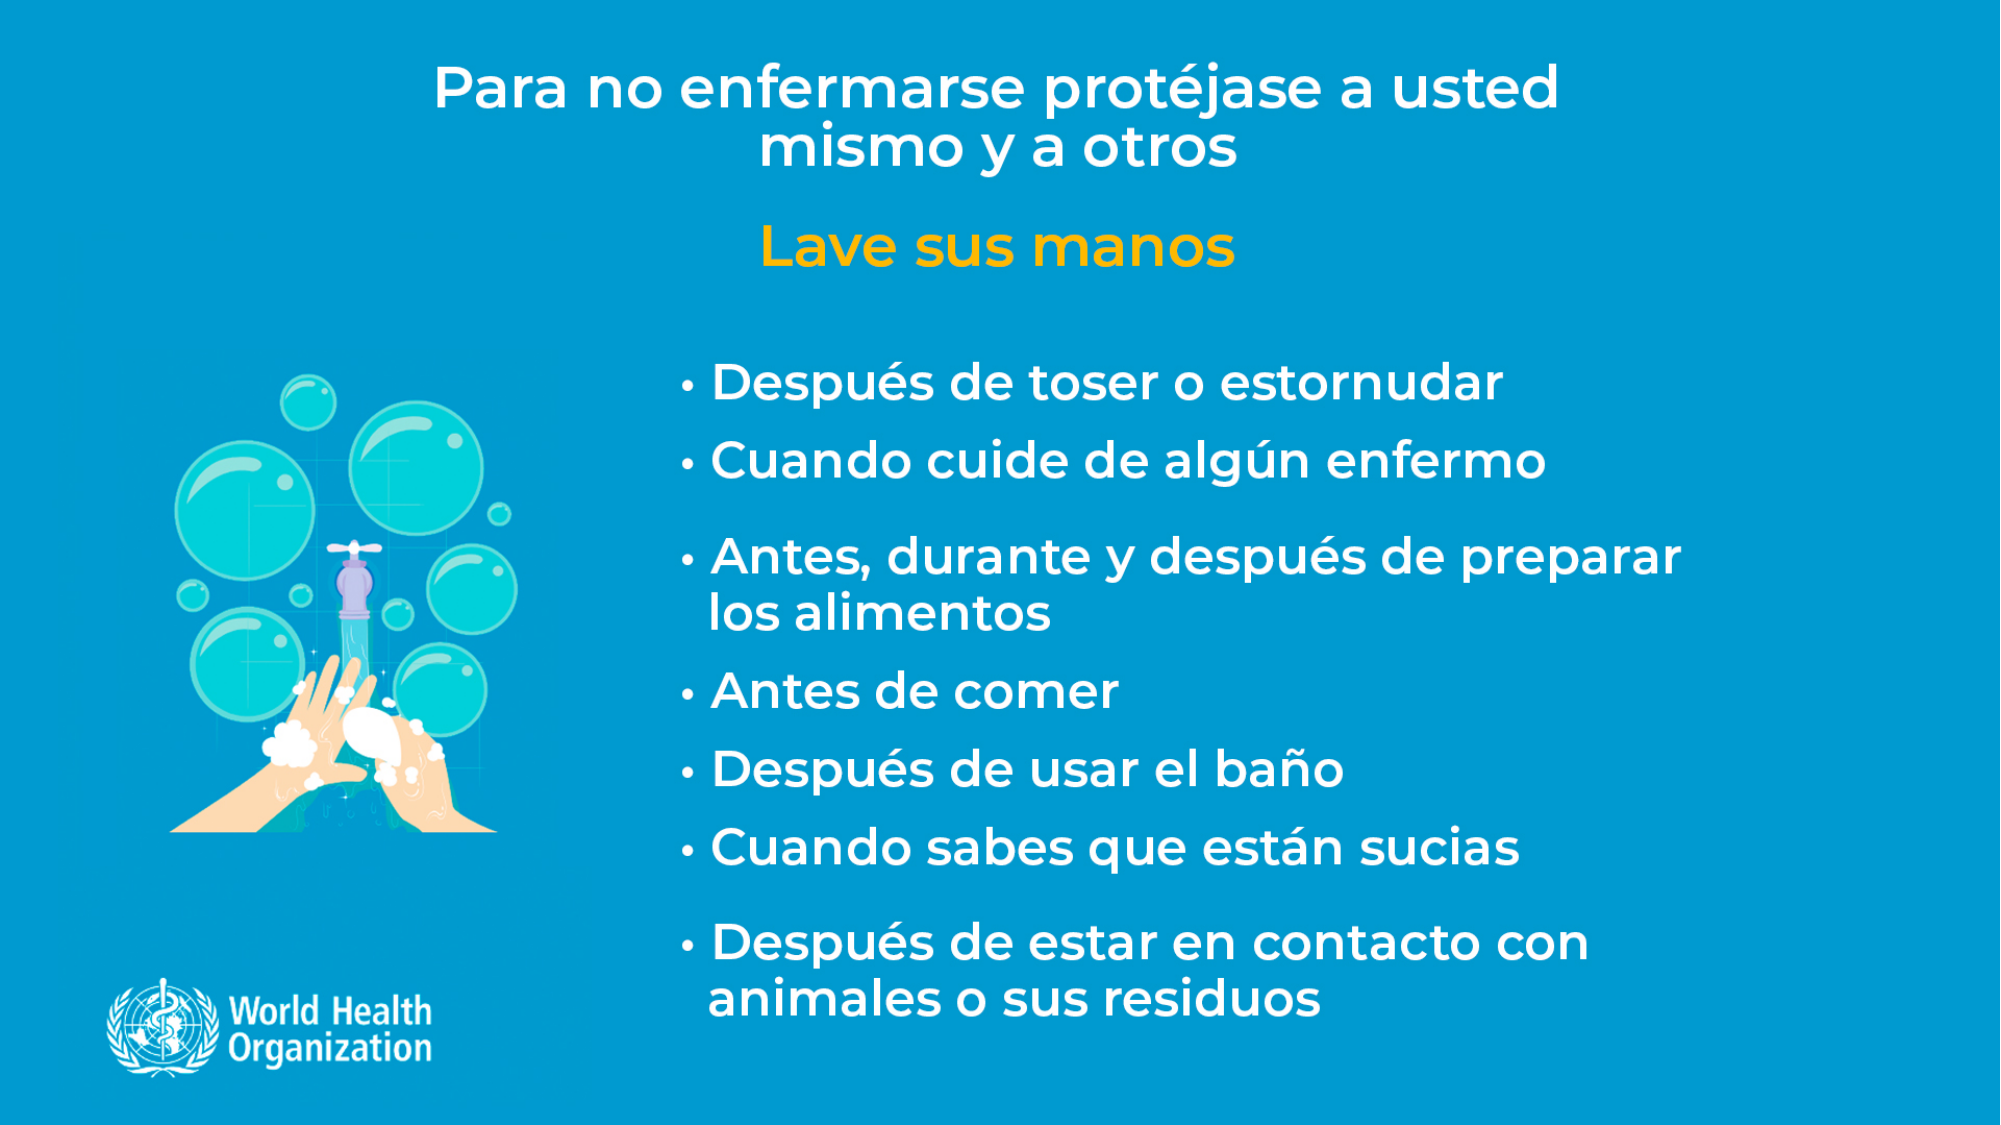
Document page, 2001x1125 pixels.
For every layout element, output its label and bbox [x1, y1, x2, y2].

picture [910, 681, 937, 708]
picture [683, 845, 693, 855]
picture [124, 978, 202, 1060]
picture [824, 135, 831, 165]
picture [683, 689, 693, 699]
picture [1183, 64, 1195, 71]
picture [683, 380, 693, 390]
picture [960, 451, 985, 478]
picture [848, 827, 875, 865]
picture [1392, 440, 1411, 477]
picture [929, 451, 953, 478]
picture [536, 77, 564, 108]
picture [1109, 77, 1141, 108]
picture [910, 760, 933, 787]
picture [1152, 536, 1179, 574]
picture [1315, 838, 1340, 864]
picture [477, 77, 505, 108]
picture [1209, 62, 1217, 70]
picture [1289, 77, 1320, 108]
picture [1251, 760, 1273, 787]
picture [1184, 989, 1189, 1015]
picture [1253, 373, 1275, 400]
picture [712, 673, 747, 707]
picture [903, 77, 931, 108]
picture [715, 924, 749, 959]
picture [1411, 451, 1438, 478]
picture [829, 235, 862, 265]
picture [1245, 547, 1273, 582]
picture [426, 544, 517, 635]
picture [172, 540, 494, 832]
picture [1061, 933, 1084, 960]
picture [385, 1040, 390, 1061]
picture [1036, 235, 1087, 265]
picture [829, 593, 834, 629]
picture [1463, 69, 1485, 108]
picture [1204, 838, 1231, 865]
picture [1328, 451, 1355, 478]
picture [783, 838, 806, 865]
picture [883, 451, 910, 478]
picture [1342, 77, 1370, 108]
picture [175, 441, 315, 581]
picture [1062, 547, 1089, 574]
picture [1086, 926, 1105, 960]
picture [266, 1040, 283, 1069]
picture [1047, 77, 1080, 118]
picture [629, 77, 661, 108]
picture [1069, 681, 1096, 708]
picture [1283, 838, 1306, 865]
picture [879, 373, 906, 400]
picture [942, 603, 967, 629]
picture [1258, 441, 1268, 447]
picture [415, 1040, 431, 1061]
picture [1255, 933, 1279, 960]
picture [1466, 451, 1510, 477]
picture [1421, 838, 1446, 865]
picture [1334, 373, 1348, 399]
picture [838, 135, 864, 166]
picture [783, 451, 806, 478]
picture [890, 922, 900, 928]
picture [1516, 547, 1543, 574]
picture [286, 1040, 301, 1061]
picture [1265, 989, 1292, 1016]
picture [1030, 933, 1057, 960]
picture [1133, 235, 1162, 265]
picture [438, 67, 472, 107]
picture [1311, 547, 1338, 574]
picture [754, 373, 781, 400]
picture [987, 235, 1013, 266]
picture [1209, 135, 1236, 166]
picture [871, 135, 922, 165]
picture [1122, 128, 1144, 166]
picture [823, 121, 832, 129]
picture [908, 603, 935, 630]
picture [864, 235, 895, 266]
picture [848, 933, 873, 960]
picture [713, 442, 744, 478]
picture [1416, 547, 1443, 574]
picture [754, 933, 781, 960]
picture [1634, 547, 1657, 574]
picture [711, 539, 747, 573]
picture [1487, 77, 1518, 108]
picture [985, 760, 1012, 787]
picture [848, 373, 873, 400]
picture [1007, 441, 1034, 478]
picture [107, 1020, 122, 1049]
picture [1094, 235, 1122, 266]
picture [1142, 933, 1157, 959]
picture [842, 989, 865, 1016]
picture [848, 441, 875, 478]
picture [1498, 933, 1523, 960]
picture [1183, 977, 1190, 984]
picture [758, 63, 780, 107]
picture [1322, 536, 1333, 543]
picture [917, 989, 940, 1016]
picture [1361, 838, 1384, 865]
picture [1040, 451, 1067, 478]
picture [1248, 451, 1273, 478]
picture [1465, 838, 1488, 865]
picture [1488, 373, 1503, 399]
picture [195, 989, 218, 1049]
picture [985, 681, 1012, 708]
picture [941, 77, 959, 107]
picture [756, 603, 779, 630]
picture [415, 995, 431, 1024]
picture [1185, 547, 1212, 574]
picture [1402, 933, 1426, 960]
picture [1430, 926, 1449, 960]
picture [890, 362, 900, 369]
picture [952, 362, 979, 400]
picture [1190, 749, 1195, 786]
picture [783, 541, 802, 574]
picture [1283, 933, 1310, 960]
picture [1216, 547, 1239, 574]
picture [1200, 77, 1216, 118]
picture [1433, 77, 1460, 108]
picture [1421, 362, 1448, 400]
picture [814, 933, 842, 968]
picture [1088, 77, 1106, 107]
picture [836, 681, 859, 708]
picture [326, 1040, 331, 1061]
picture [1091, 760, 1114, 787]
picture [961, 77, 988, 108]
picture [1156, 760, 1183, 787]
picture [393, 995, 398, 1024]
picture [1011, 547, 1036, 573]
picture [401, 999, 412, 1025]
picture [753, 681, 778, 707]
picture [1155, 989, 1178, 1016]
picture [815, 838, 840, 864]
picture [1109, 373, 1136, 400]
picture [994, 451, 999, 477]
picture [1517, 451, 1544, 478]
picture [355, 1004, 370, 1025]
picture [952, 922, 979, 960]
picture [1166, 451, 1189, 478]
picture [1211, 451, 1239, 486]
picture [910, 933, 933, 960]
picture [177, 580, 209, 612]
picture [1064, 989, 1087, 1016]
picture [1223, 77, 1252, 108]
picture [783, 675, 802, 708]
picture [1523, 64, 1556, 108]
picture [1452, 826, 1459, 832]
picture [294, 995, 298, 1024]
picture [591, 77, 620, 107]
picture [1120, 451, 1147, 478]
picture [1083, 373, 1106, 400]
picture [1196, 979, 1223, 1016]
picture [890, 749, 900, 755]
picture [1527, 933, 1554, 960]
picture [280, 1004, 290, 1024]
picture [1383, 536, 1410, 574]
picture [230, 1033, 250, 1061]
picture [1172, 135, 1205, 166]
picture [289, 584, 313, 607]
picture [785, 373, 808, 400]
picture [1174, 933, 1200, 960]
picture [879, 933, 906, 960]
picture [819, 77, 837, 107]
picture [1343, 547, 1365, 574]
picture [1453, 838, 1458, 864]
picture [910, 373, 933, 400]
picture [1109, 933, 1132, 960]
picture [1152, 135, 1169, 165]
picture [1260, 832, 1279, 865]
picture [785, 933, 808, 960]
picture [987, 827, 1015, 865]
picture [985, 373, 1012, 400]
picture [349, 401, 483, 536]
picture [307, 1040, 322, 1061]
picture [1221, 373, 1248, 400]
picture [254, 1040, 264, 1061]
picture [754, 760, 781, 787]
picture [1666, 547, 1681, 573]
picture [1123, 760, 1138, 786]
picture [751, 838, 775, 865]
picture [373, 1004, 389, 1024]
picture [1615, 547, 1630, 573]
picture [683, 767, 693, 777]
picture [370, 1035, 382, 1061]
picture [1208, 933, 1233, 959]
picture [683, 458, 693, 469]
picture [1170, 77, 1201, 108]
picture [993, 439, 1000, 446]
picture [1086, 441, 1113, 478]
picture [785, 760, 808, 787]
picture [1395, 77, 1425, 108]
picture [335, 1040, 349, 1061]
picture [1034, 135, 1062, 166]
picture [724, 603, 752, 630]
picture [992, 77, 1023, 108]
picture [1090, 838, 1117, 873]
picture [110, 989, 131, 1025]
picture [1208, 235, 1234, 266]
picture [1259, 77, 1286, 108]
picture [1198, 441, 1204, 477]
picture [1315, 760, 1342, 787]
picture [721, 77, 750, 107]
picture [1033, 760, 1058, 787]
picture [805, 681, 832, 708]
picture [1107, 989, 1121, 1015]
picture [973, 597, 992, 630]
picture [930, 135, 962, 166]
picture [874, 979, 880, 1015]
picture [764, 226, 792, 265]
picture [715, 751, 749, 786]
picture [978, 547, 1000, 574]
picture [1583, 547, 1606, 574]
picture [1104, 681, 1118, 707]
picture [1019, 681, 1063, 707]
picture [1027, 603, 1049, 630]
picture [1085, 135, 1117, 166]
picture [712, 593, 717, 629]
picture [1004, 989, 1027, 1016]
picture [883, 838, 910, 865]
picture [843, 77, 894, 107]
picture [1362, 451, 1387, 477]
picture [805, 547, 832, 574]
picture [877, 671, 904, 708]
picture [791, 989, 835, 1015]
picture [1052, 373, 1079, 400]
picture [683, 940, 693, 950]
picture [952, 749, 979, 787]
picture [1176, 373, 1203, 400]
picture [1282, 451, 1307, 477]
picture [1317, 933, 1342, 959]
picture [796, 603, 819, 630]
picture [814, 760, 842, 795]
picture [1371, 933, 1394, 960]
picture [1498, 547, 1513, 573]
picture [1287, 749, 1304, 755]
picture [995, 603, 1022, 630]
picture [1041, 541, 1061, 574]
picture [682, 77, 713, 108]
picture [1170, 235, 1203, 266]
picture [751, 451, 775, 478]
picture [777, 989, 782, 1015]
picture [394, 1040, 411, 1061]
picture [1233, 989, 1258, 1016]
picture [515, 77, 533, 107]
picture [955, 838, 978, 865]
picture [1145, 69, 1167, 108]
picture [796, 235, 824, 266]
picture [382, 598, 414, 630]
picture [1348, 926, 1366, 960]
picture [1561, 933, 1586, 959]
picture [1389, 838, 1414, 865]
picture [1299, 373, 1327, 400]
picture [230, 996, 276, 1025]
picture [836, 547, 859, 574]
picture [1128, 838, 1153, 865]
picture [763, 135, 814, 165]
picture [858, 603, 902, 629]
picture [862, 566, 869, 580]
picture [814, 373, 842, 408]
picture [1158, 838, 1185, 865]
picture [1064, 760, 1087, 787]
picture [1283, 760, 1308, 786]
picture [928, 838, 950, 865]
picture [334, 996, 351, 1024]
picture [879, 760, 906, 787]
picture [713, 828, 744, 865]
picture [488, 503, 511, 526]
picture [848, 760, 873, 787]
picture [301, 995, 317, 1024]
picture [1050, 838, 1072, 865]
picture [710, 989, 733, 1016]
picture [1218, 749, 1246, 787]
picture [917, 235, 943, 266]
picture [1280, 547, 1305, 574]
picture [742, 989, 767, 1015]
picture [1297, 989, 1319, 1016]
picture [842, 591, 849, 598]
picture [352, 1040, 367, 1061]
picture [1124, 989, 1150, 1016]
picture [1452, 933, 1479, 960]
picture [1496, 838, 1518, 865]
picture [1551, 547, 1578, 582]
picture [958, 989, 985, 1016]
picture [1456, 373, 1479, 400]
picture [948, 235, 979, 266]
picture [1464, 547, 1492, 582]
picture [1029, 367, 1048, 400]
picture [1143, 373, 1158, 399]
picture [1033, 989, 1058, 1016]
picture [985, 933, 1012, 960]
picture [715, 364, 749, 399]
picture [1106, 547, 1135, 582]
picture [1445, 451, 1460, 477]
picture [683, 554, 693, 565]
picture [1293, 827, 1303, 834]
picture [926, 547, 950, 574]
picture [1277, 367, 1296, 400]
picture [981, 135, 1014, 177]
picture [1389, 373, 1414, 400]
picture [111, 1043, 215, 1077]
picture [1235, 838, 1258, 865]
picture [1355, 373, 1380, 399]
picture [815, 451, 840, 477]
picture [776, 977, 783, 984]
picture [780, 77, 811, 108]
picture [1018, 838, 1045, 865]
picture [843, 603, 848, 629]
picture [889, 536, 916, 574]
picture [280, 374, 336, 431]
picture [956, 681, 980, 708]
picture [959, 547, 973, 573]
picture [886, 989, 913, 1016]
picture [753, 547, 778, 573]
